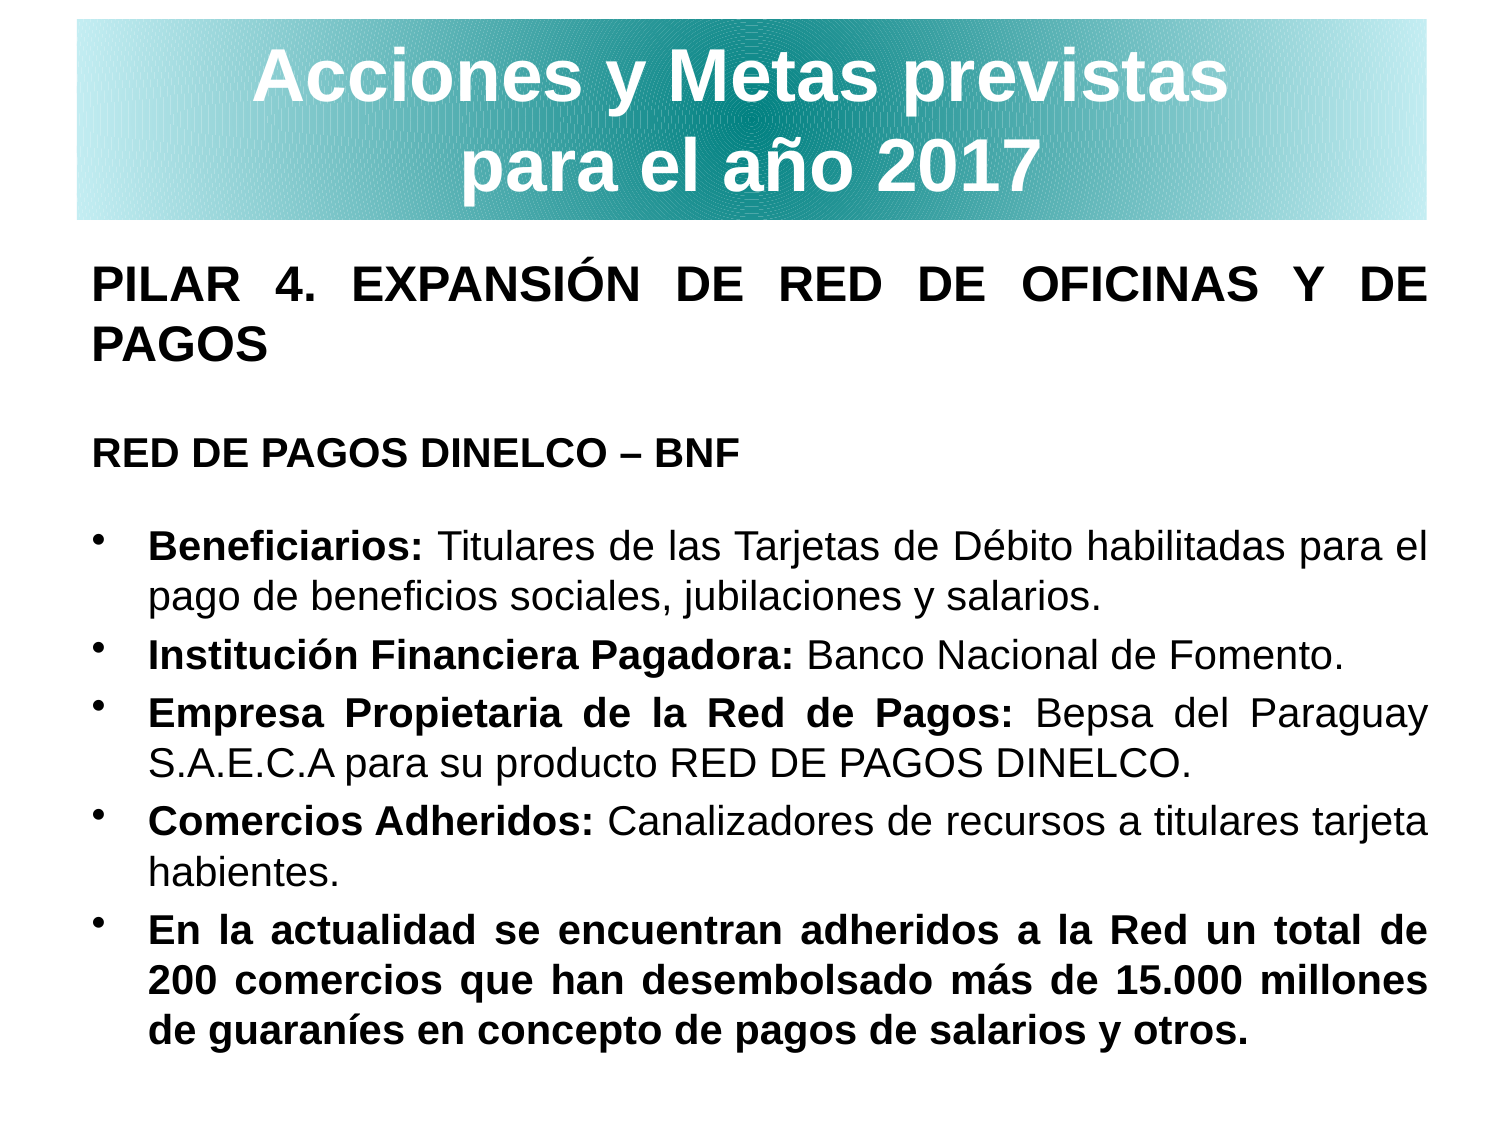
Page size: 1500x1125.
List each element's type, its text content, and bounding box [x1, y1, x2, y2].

list PILAR 4. EXPANSIÓN DE RED DE OFICINAS Y DE PAGOS RED DE PAGOS DINELCO – BNF Beneficiarios: Titulares de las Tarjetas de Débito habilitadas para el pago de beneficios sociales, jubilaciones y salarios. Institución Financiera Pagadora: Banco Nacional de Fomento. Empresa Propietaria de la Red de Pagos: Bepsa del Paraguay S.A.E.C.A para su producto RED DE PAGOS DINELCO. Comercios Adheridos: Canalizadores de recursos a titulares tarjeta habientes. En la actualidad se encuentran adheridos a la Red un total de 200 comercios que han desembolsado más de 15.000 millones de guaraníes en concepto de pagos de salarios y otros. [76, 243, 1444, 1073]
text_box Acciones y Metas previstas para el año 2017 [76, 19, 1427, 220]
